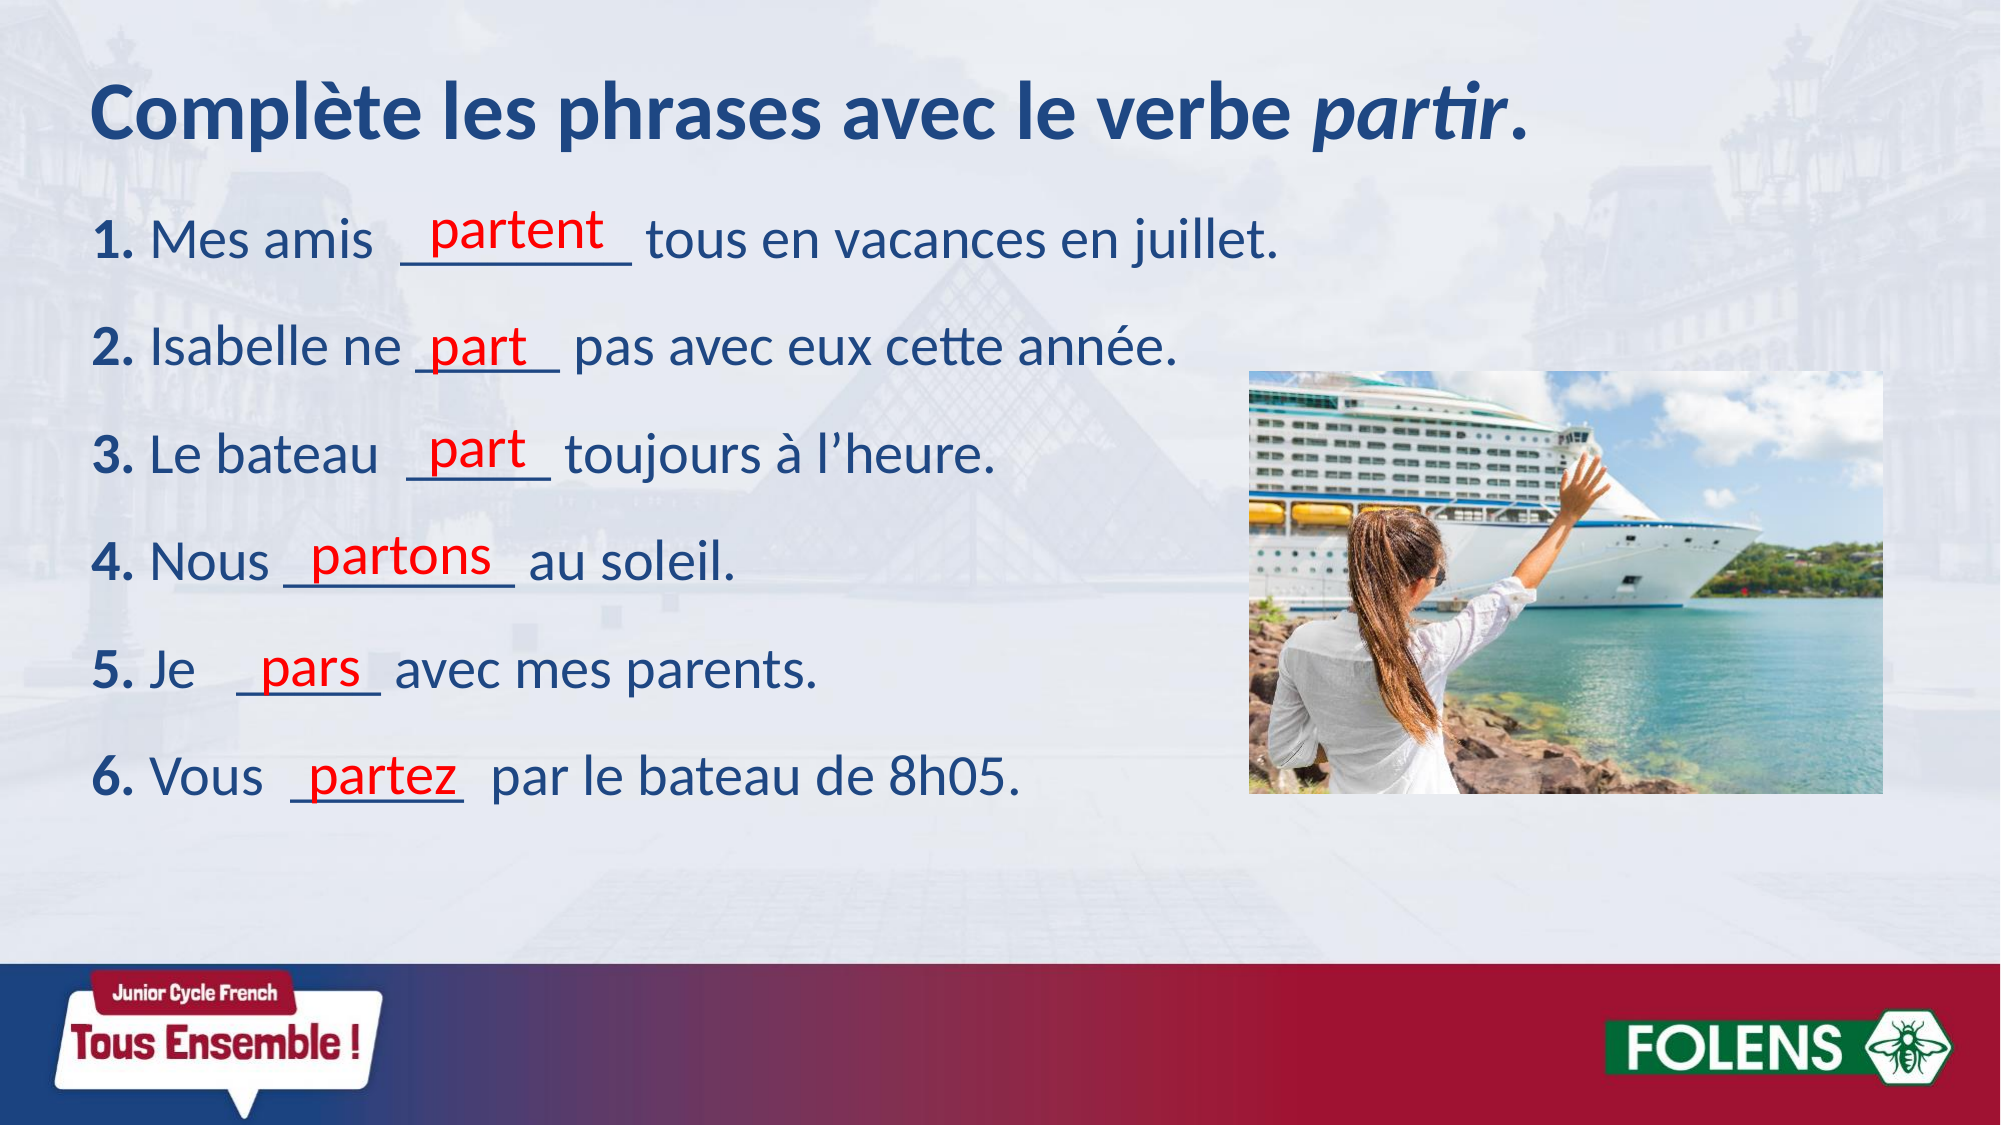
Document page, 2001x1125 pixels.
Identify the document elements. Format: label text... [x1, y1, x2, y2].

text_box part [413, 401, 650, 487]
text_box part [415, 299, 682, 385]
text_box partez [293, 728, 530, 814]
text_box pars [245, 620, 503, 706]
picture [0, 0, 2001, 1125]
text_box partent [414, 182, 736, 267]
text_box partons [296, 508, 575, 594]
text_box Complète les phrases avec le verbe partir. [75, 59, 1801, 162]
text_box 1. Mes amis ________ tous en vacances en juillet. 2. Isabelle ne _____ pas avec eux cette année. 3. Le bateau _____ toujours à l’heure. 4. Nous ________ au soleil. 5. Je _____ avec mes parents. 6. Vous ______ par le bateau de 8h05. [76, 192, 1704, 882]
